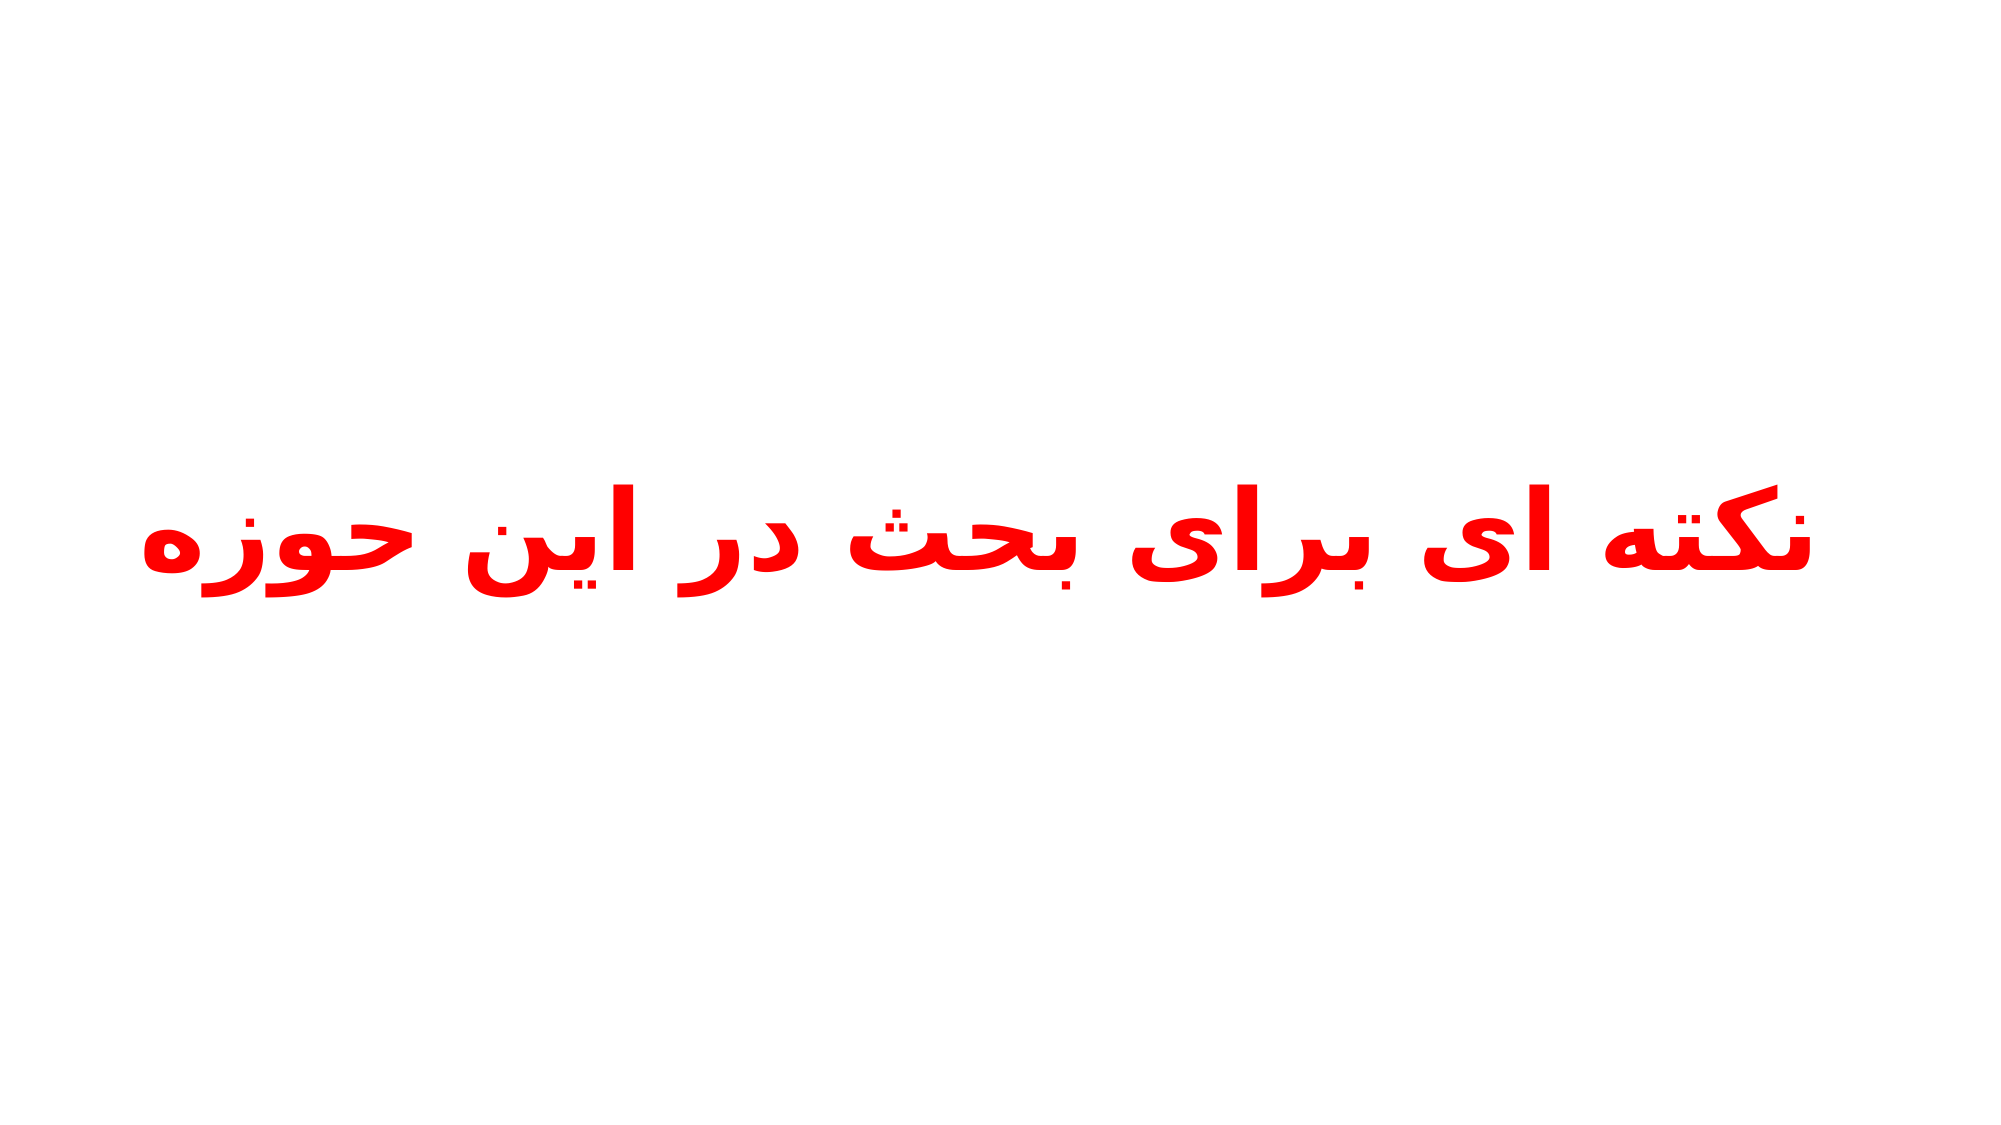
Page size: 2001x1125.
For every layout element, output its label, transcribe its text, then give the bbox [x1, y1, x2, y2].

title نکته ای برای بحث در این حوزه [118, 425, 1844, 643]
